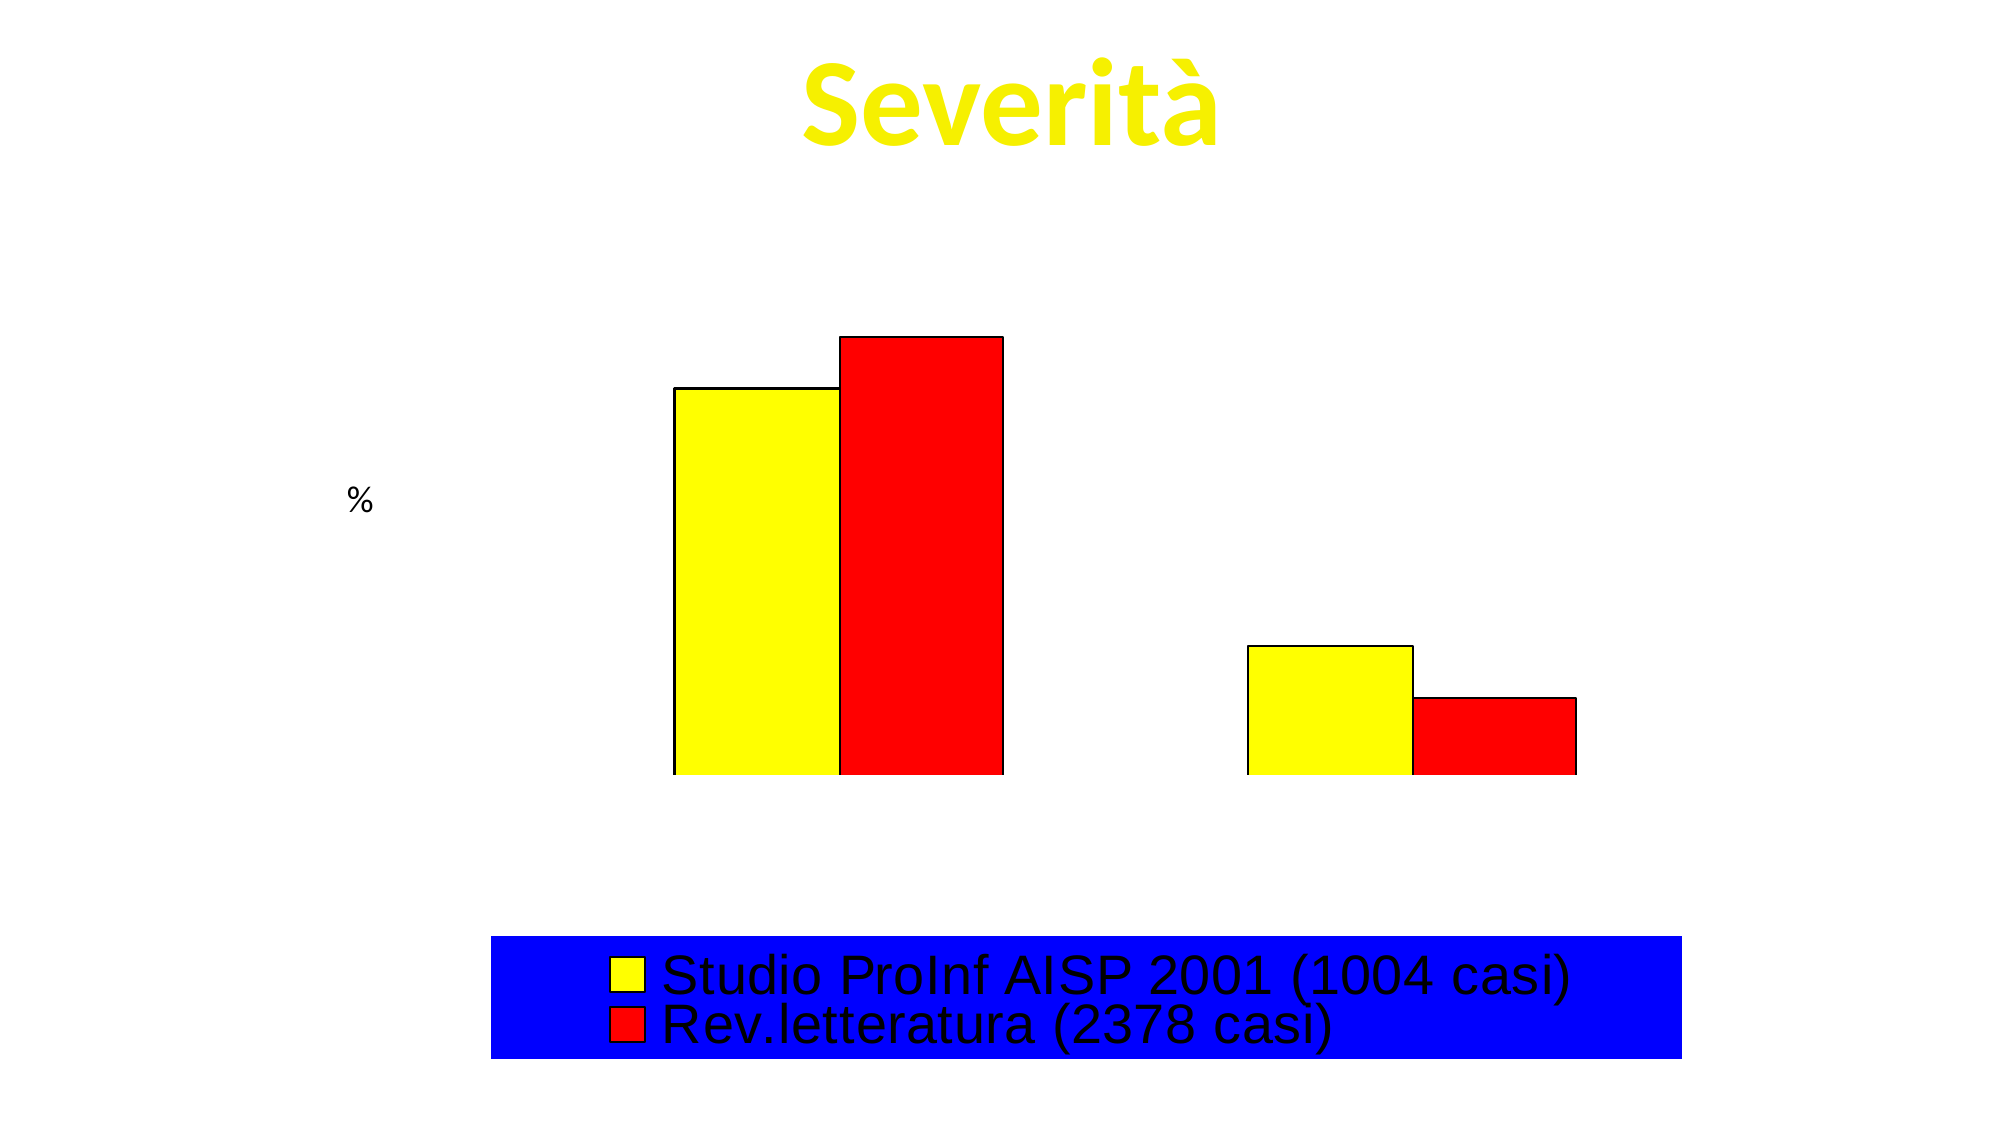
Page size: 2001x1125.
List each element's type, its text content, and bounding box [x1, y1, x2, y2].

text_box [389, 184, 1729, 1106]
text_box % [332, 467, 389, 528]
title Severità [402, 14, 1622, 184]
